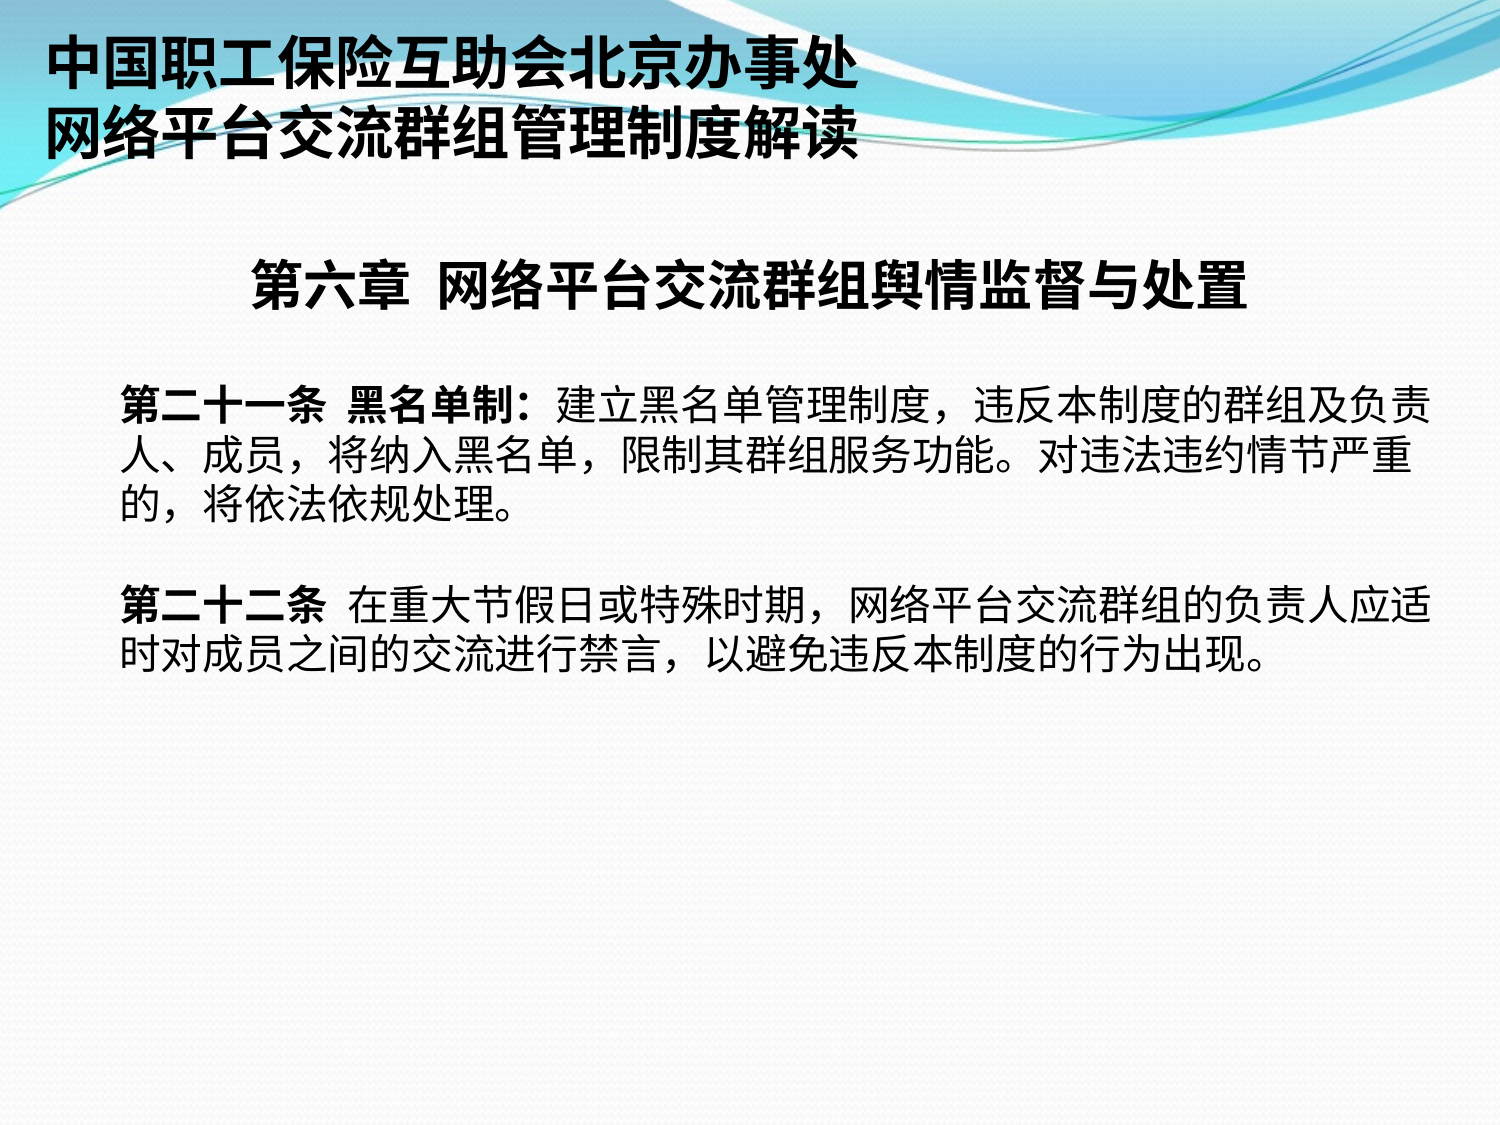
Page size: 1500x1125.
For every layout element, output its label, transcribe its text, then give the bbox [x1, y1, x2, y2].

picture [0, 0, 1500, 1125]
text_box 中国职工保险互助会北京办事处 网络平台交流群组管理制度解读 [29, 19, 1331, 174]
text_box 第六章 网络平台交流群组舆情监督与处置 第二十一条 黑名单制：建立黑名单管理制度，违反本制度的群组及负责人、成员，将纳入黑名单，限制其群组服务功能。对违法违约情节严重的，将依法依规处理。 第二十二条 在重大节假日或特殊时期，网络平台交流群组的负责人应适时对成员之间的交流进行禁言，以避免违反本制度的行为出现。 [29, 243, 1471, 686]
